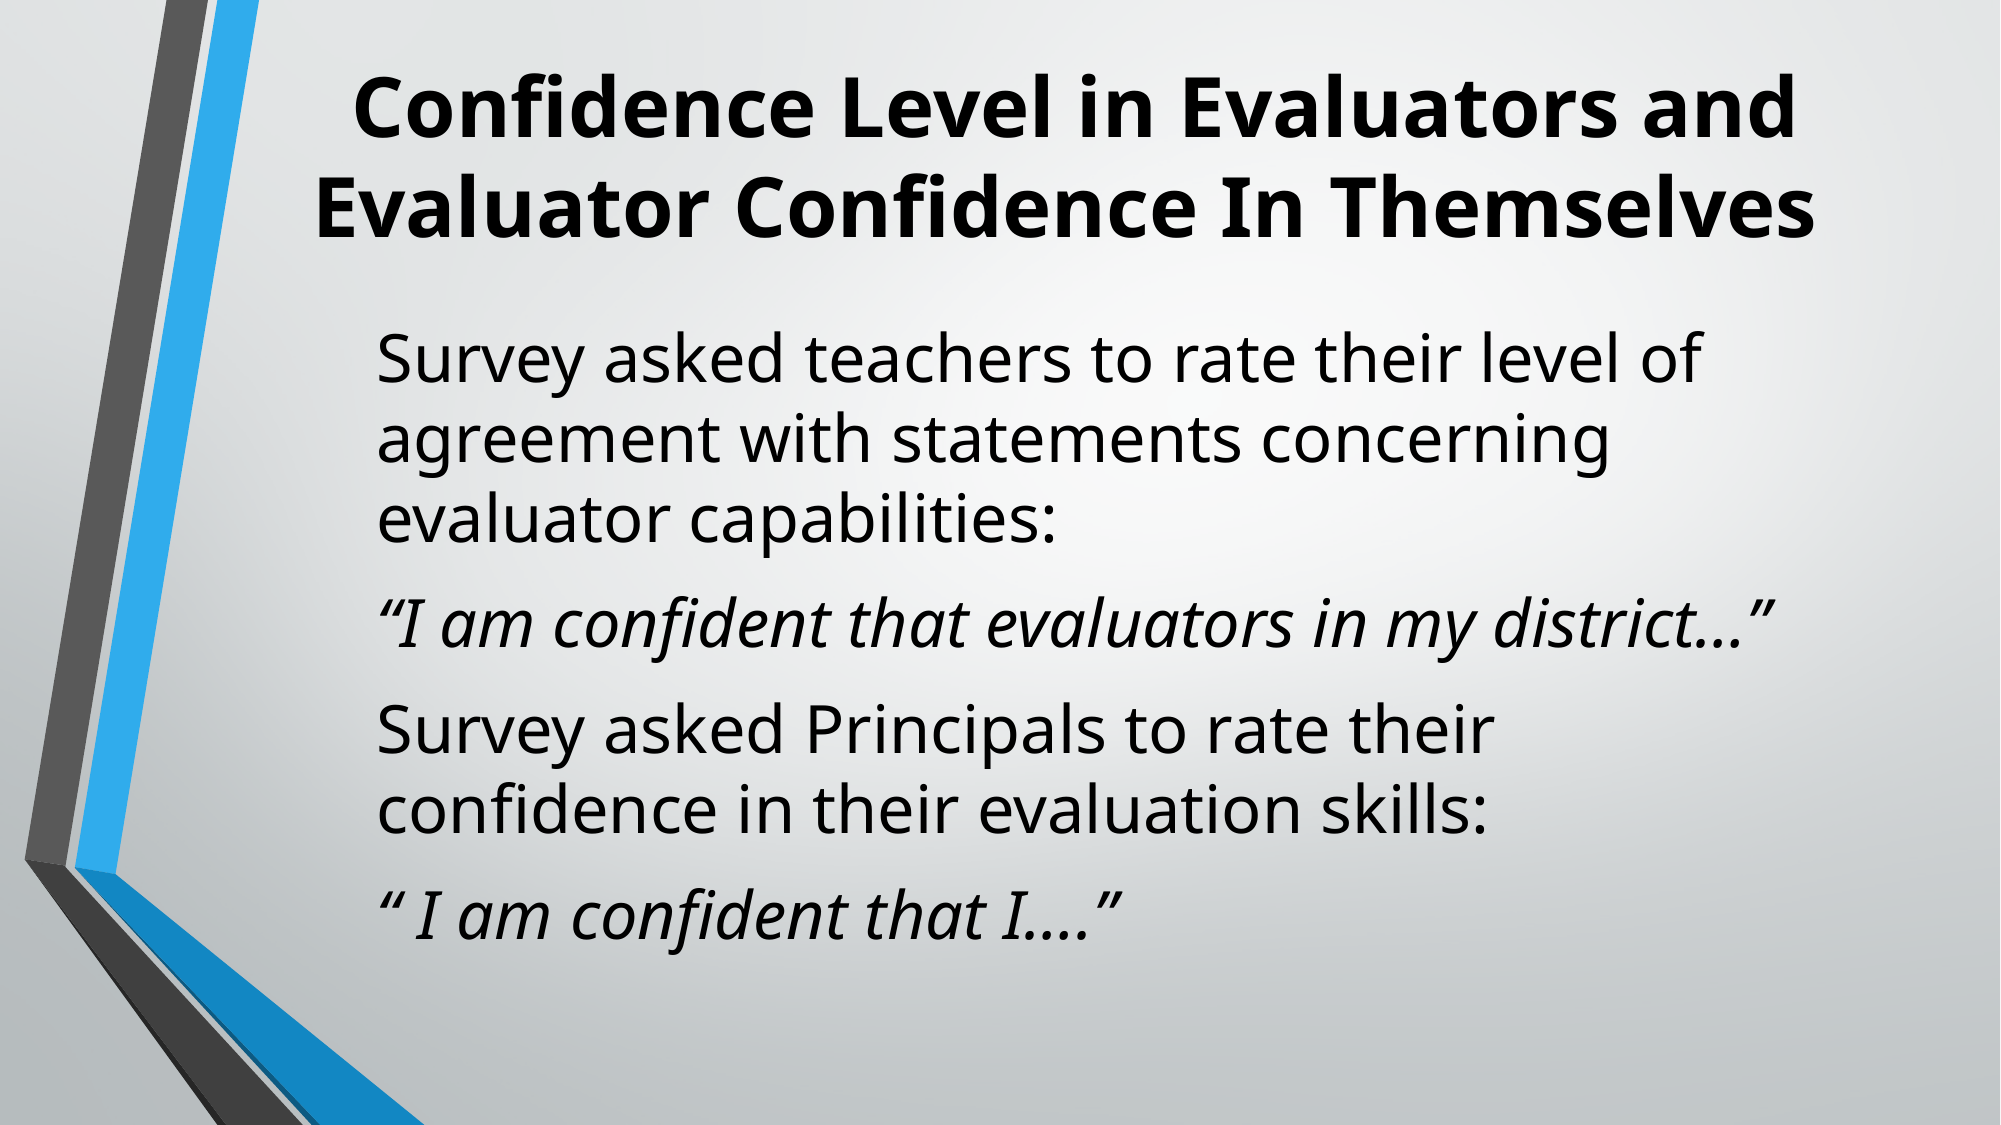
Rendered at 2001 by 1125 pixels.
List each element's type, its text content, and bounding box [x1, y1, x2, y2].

title Confidence Level in Evaluators and Evaluator Confidence In Themselves [243, 41, 1887, 267]
list Survey asked teachers to rate their level of agreement with statements concerning evaluator capabilities: “I am confident that evaluators in my district…” Survey asked Principals to rate their confidence in their evaluation skills: “ I am confident that I….” [361, 360, 1873, 908]
